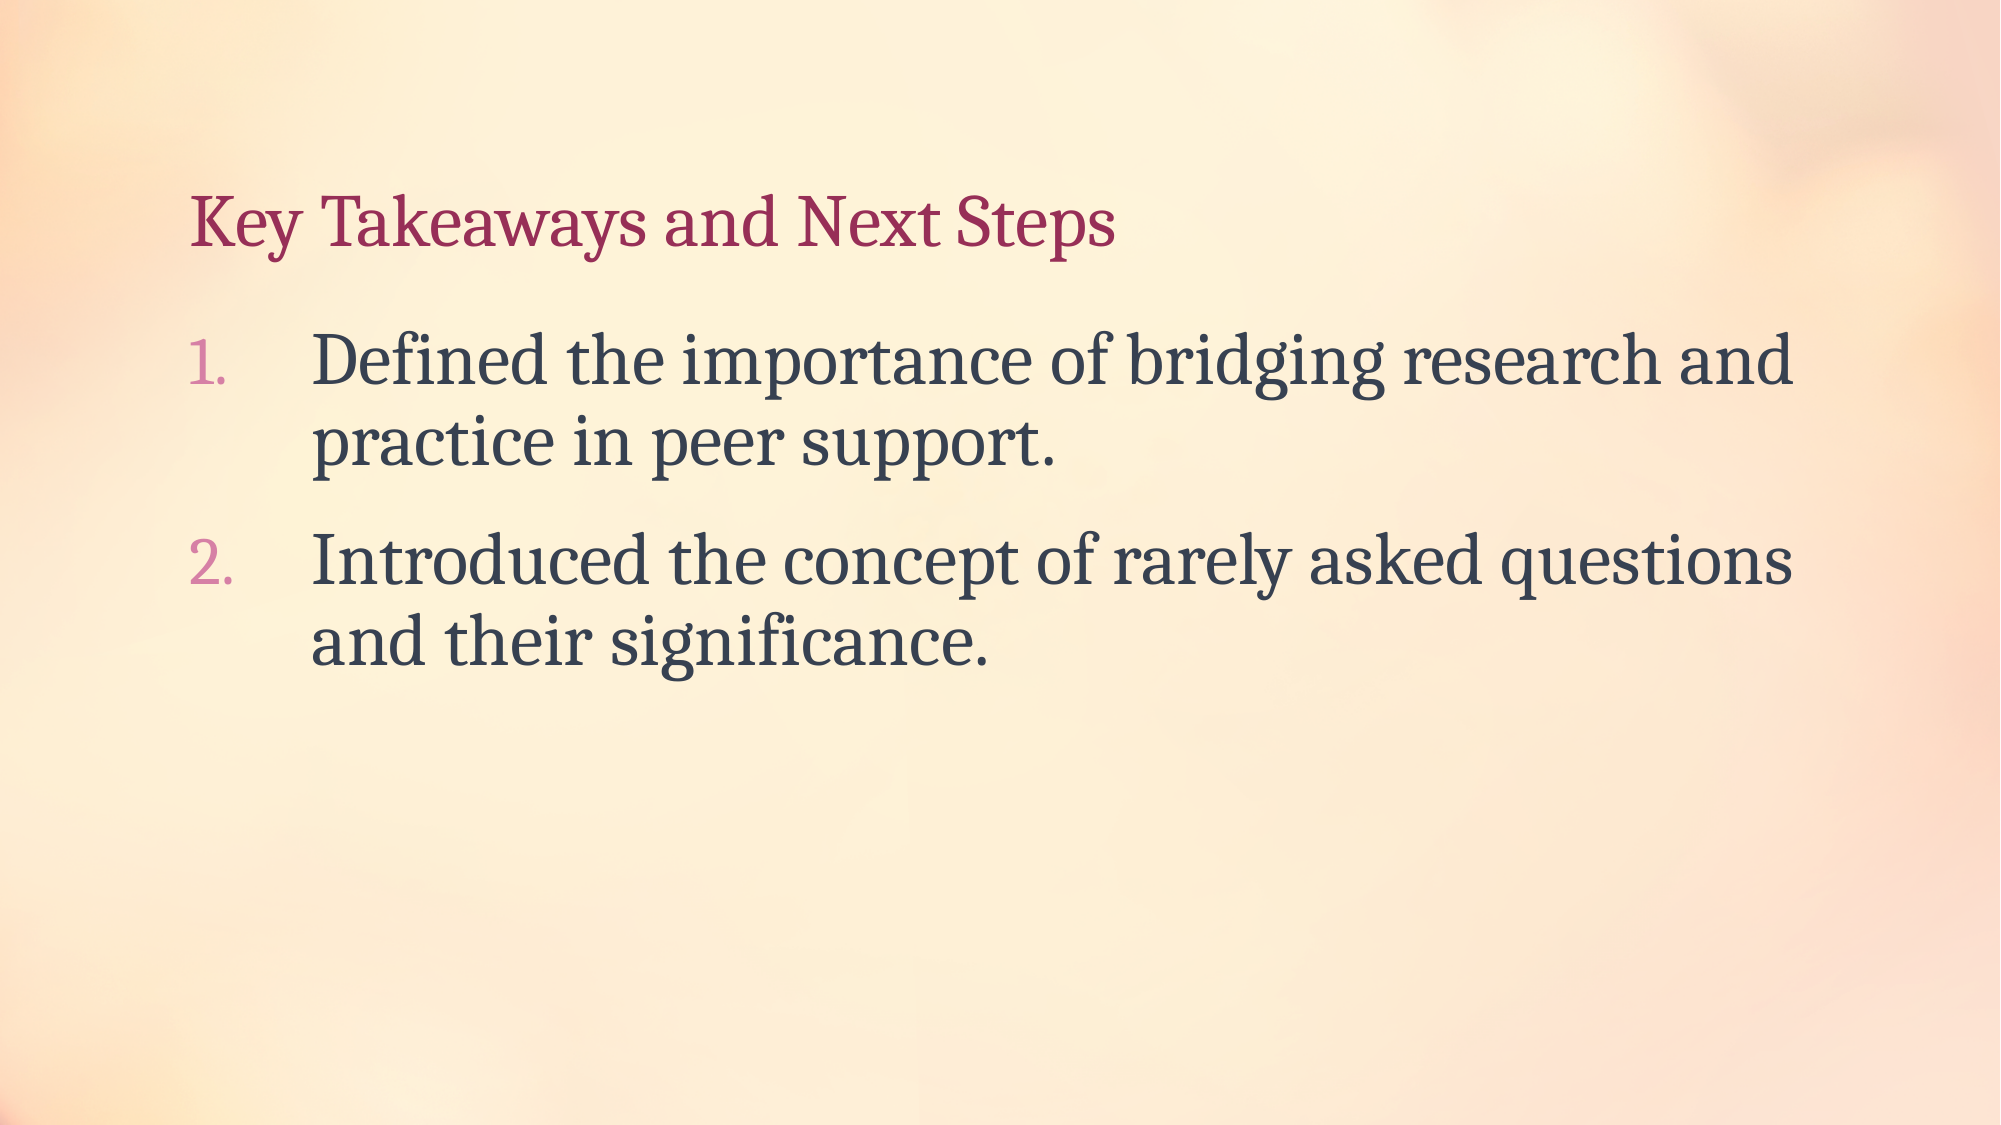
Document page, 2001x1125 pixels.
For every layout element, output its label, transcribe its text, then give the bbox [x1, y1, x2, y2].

title Key Takeaways and Next Steps [174, 75, 1825, 271]
list Defined the importance of bridging research and practice in peer support. Introduced the concept of rarely asked questions and their significance. [174, 312, 1825, 1013]
picture [0, 0, 2001, 1125]
